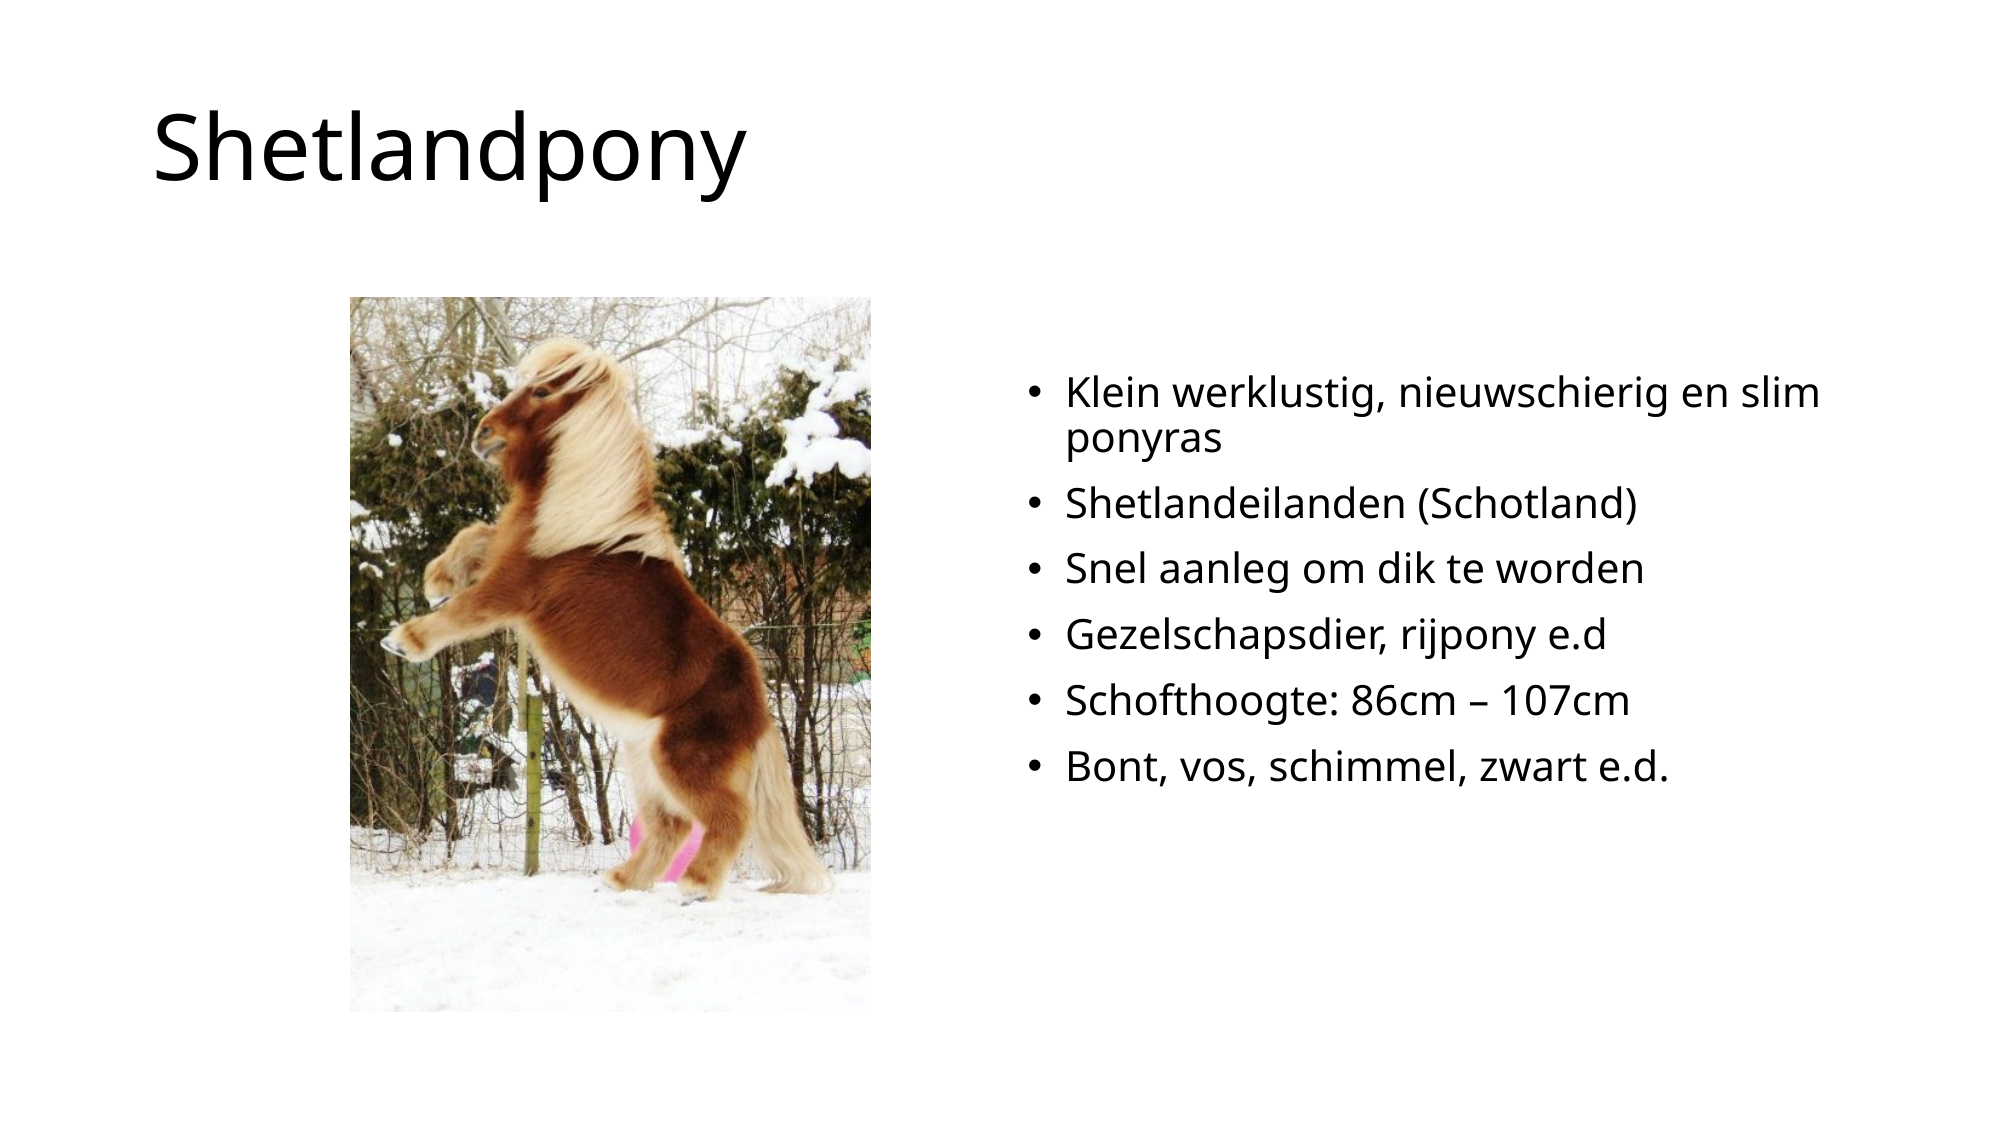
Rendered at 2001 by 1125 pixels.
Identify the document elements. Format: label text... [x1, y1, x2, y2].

list Klein werklustig, nieuwschierig en slim ponyras Shetlandeilanden (Schotland) Snel aanleg om dik te worden Gezelschapsdier, rijpony e.d Schofthoogte: 86cm – 107cm Bont, vos, schimmel, zwart e.d. [1012, 363, 1863, 836]
title Shetlandpony [137, 42, 1863, 260]
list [350, 297, 871, 1012]
